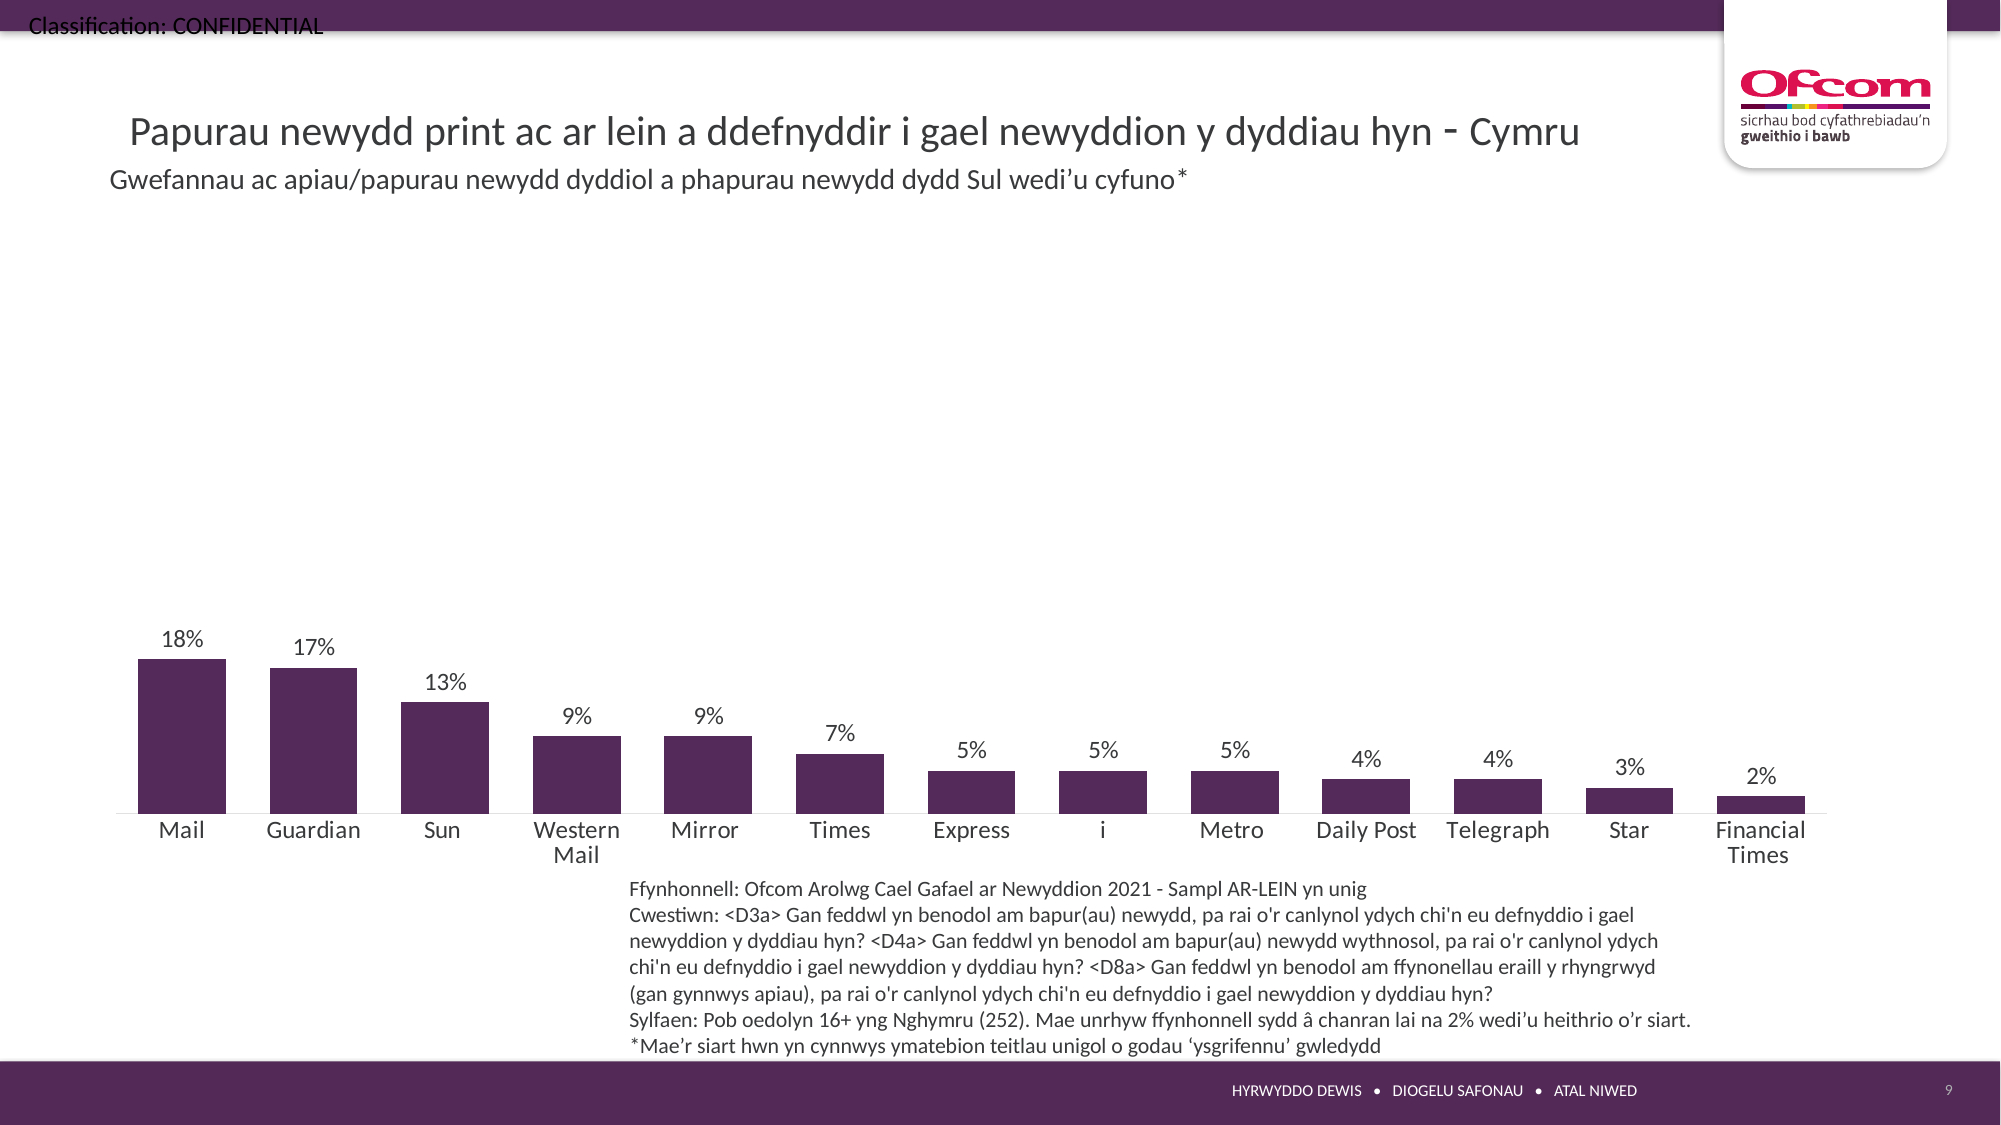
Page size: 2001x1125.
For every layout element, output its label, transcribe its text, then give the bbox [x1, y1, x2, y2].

text_box Gwefannau ac apiau/papurau newydd dyddiol a phapurau newydd dydd Sul wedi’u cyfuno* [94, 153, 1206, 203]
title Papurau newydd print ac ar lein a ddefnyddir i gael newyddion y dyddiau hyn - Cymru [0, 88, 1711, 292]
text_box Ffynhonnell: Ofcom Arolwg Cael Gafael ar Newyddion 2021 - Sampl AR-LEIN yn unig Cwestiwn: <D3a> Gan feddwl yn benodol am bapur(au) newydd, pa rai o'r canlynol ydych chi'n eu defnyddio i gael newyddion y dyddiau hyn? <D4a> Gan feddwl yn benodol am bapur(au) newydd wythnosol, pa rai o'r canlynol ydych chi'n eu defnyddio i gael newyddion y dyddiau hyn? <D8a> Gan feddwl yn benodol am ffynonellau eraill y rhyngrwyd (gan gynnwys apiau), pa rai o'r canlynol ydych chi'n eu defnyddio i gael newyddion y dyddiau hyn? Sylfaen: Pob oedolyn 16+ yng Nghymru (252). Mae unrhyw ffynhonnell sydd â chanran lai na 2% wedi’u heithrio o’r siart. *Mae’r siart hwn yn cynnwys ymatebion teitlau unigol o godau ‘ysgrifennu’ gwledydd [614, 926, 1711, 1066]
chart [41, 210, 1855, 915]
